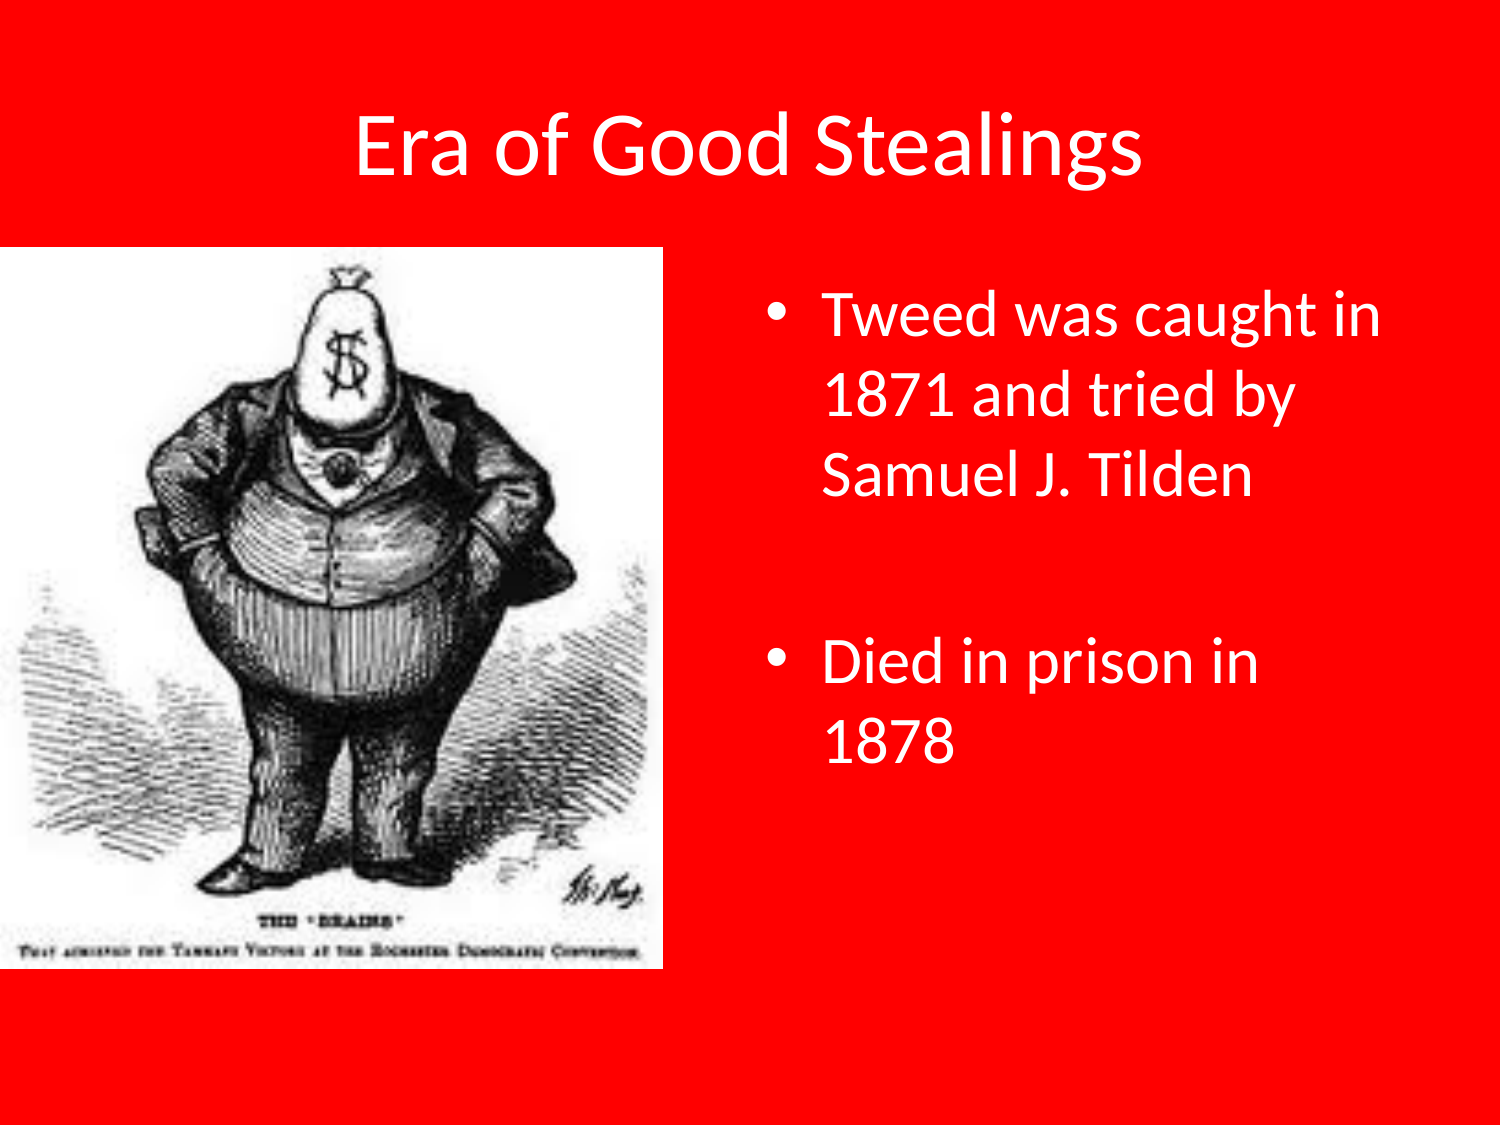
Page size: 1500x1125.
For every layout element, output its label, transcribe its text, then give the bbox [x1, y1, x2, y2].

title Era of Good Stealings [75, 45, 1425, 233]
picture [0, 247, 663, 969]
list Tweed was caught in 1871 and tried by Samuel J. Tilden Died in prison in 1878 [750, 262, 1425, 1005]
